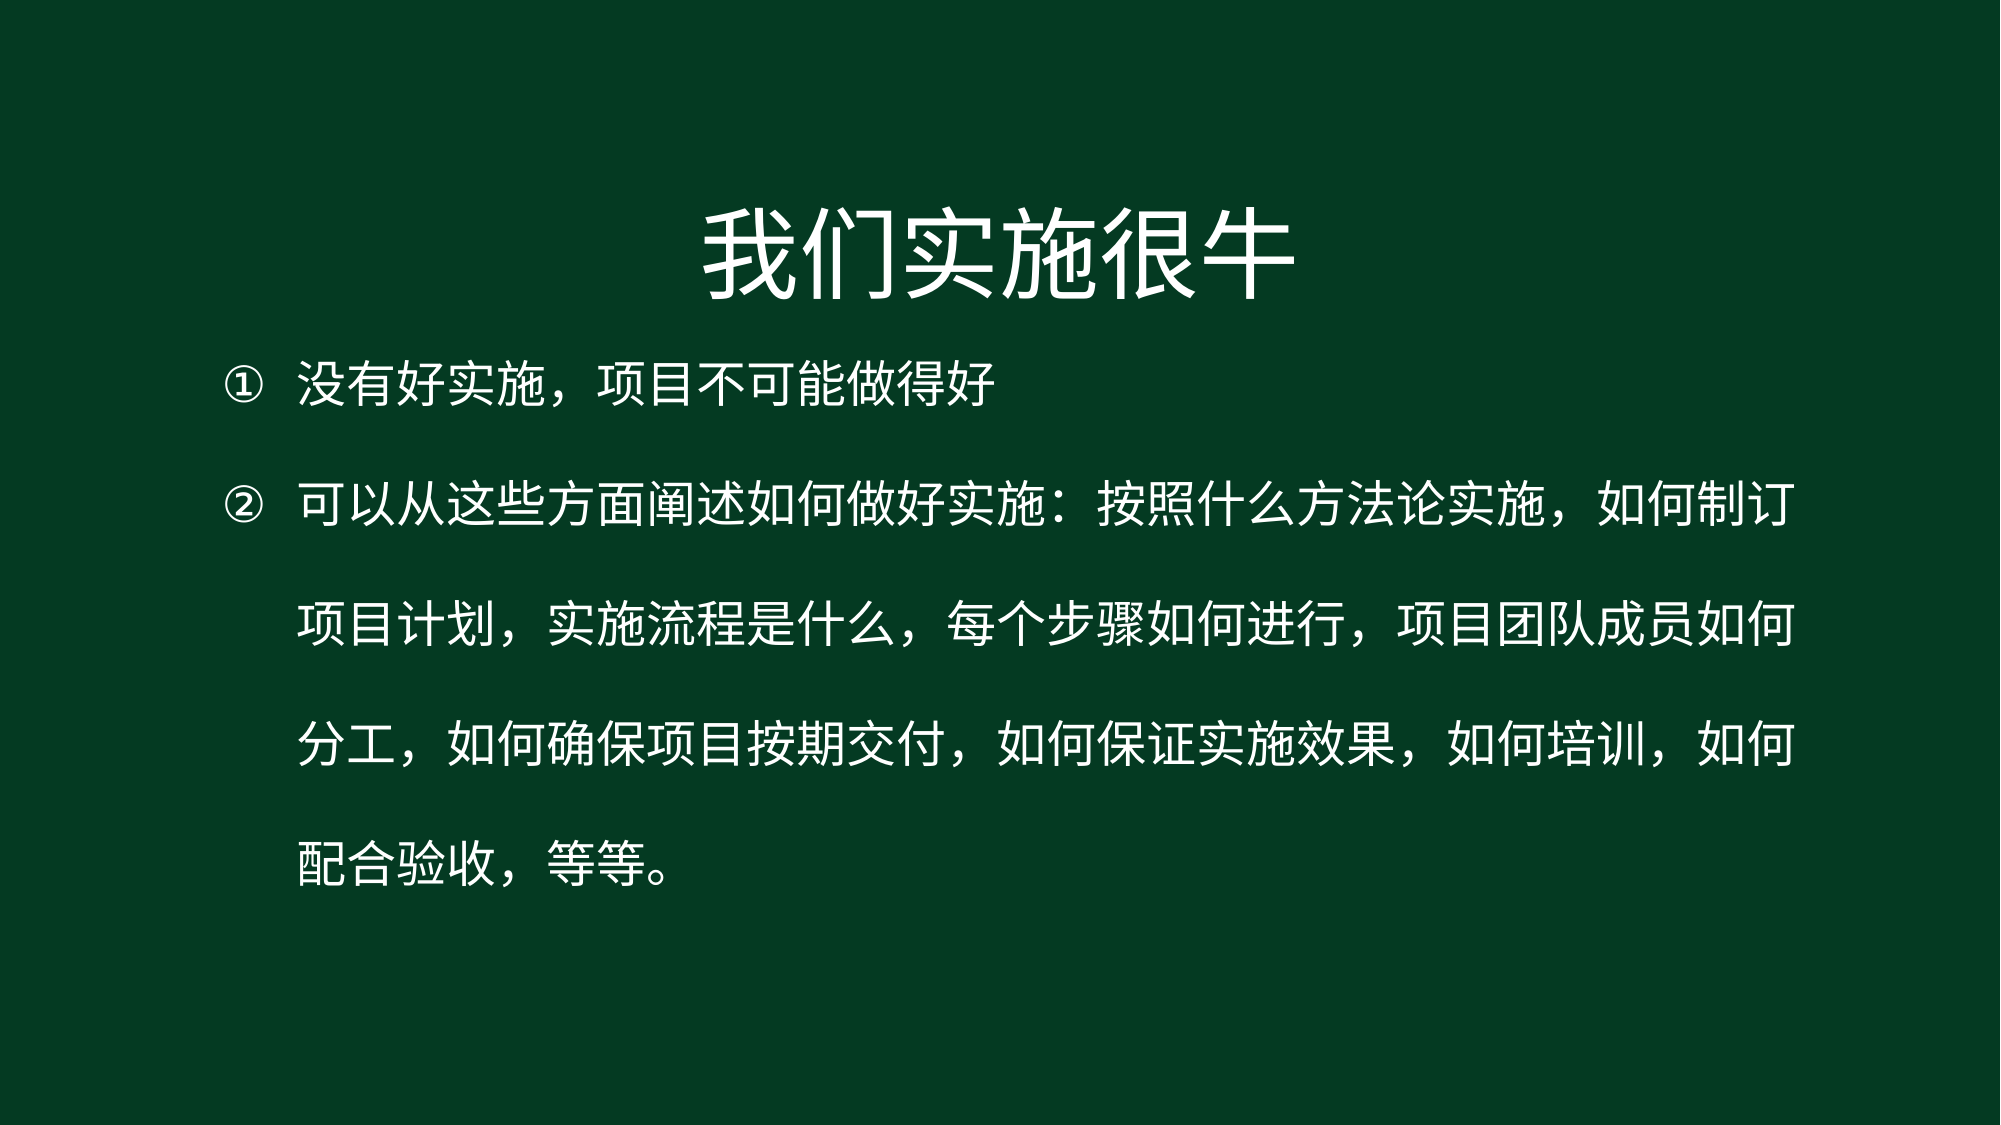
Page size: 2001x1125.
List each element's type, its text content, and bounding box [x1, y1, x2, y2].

text_box 没有好实施，项目不可能做得好 可以从这些方面阐述如何做好实施：按照什么方法论实施，如何制订项目计划，实施流程是什么，每个步骤如何进行，项目团队成员如何分工，如何确保项目按期交付，如何保证实施效果，如何培训，如何配合验收，等等。 [206, 285, 1839, 900]
text_box 我们实施很牛 [0, 64, 2000, 319]
